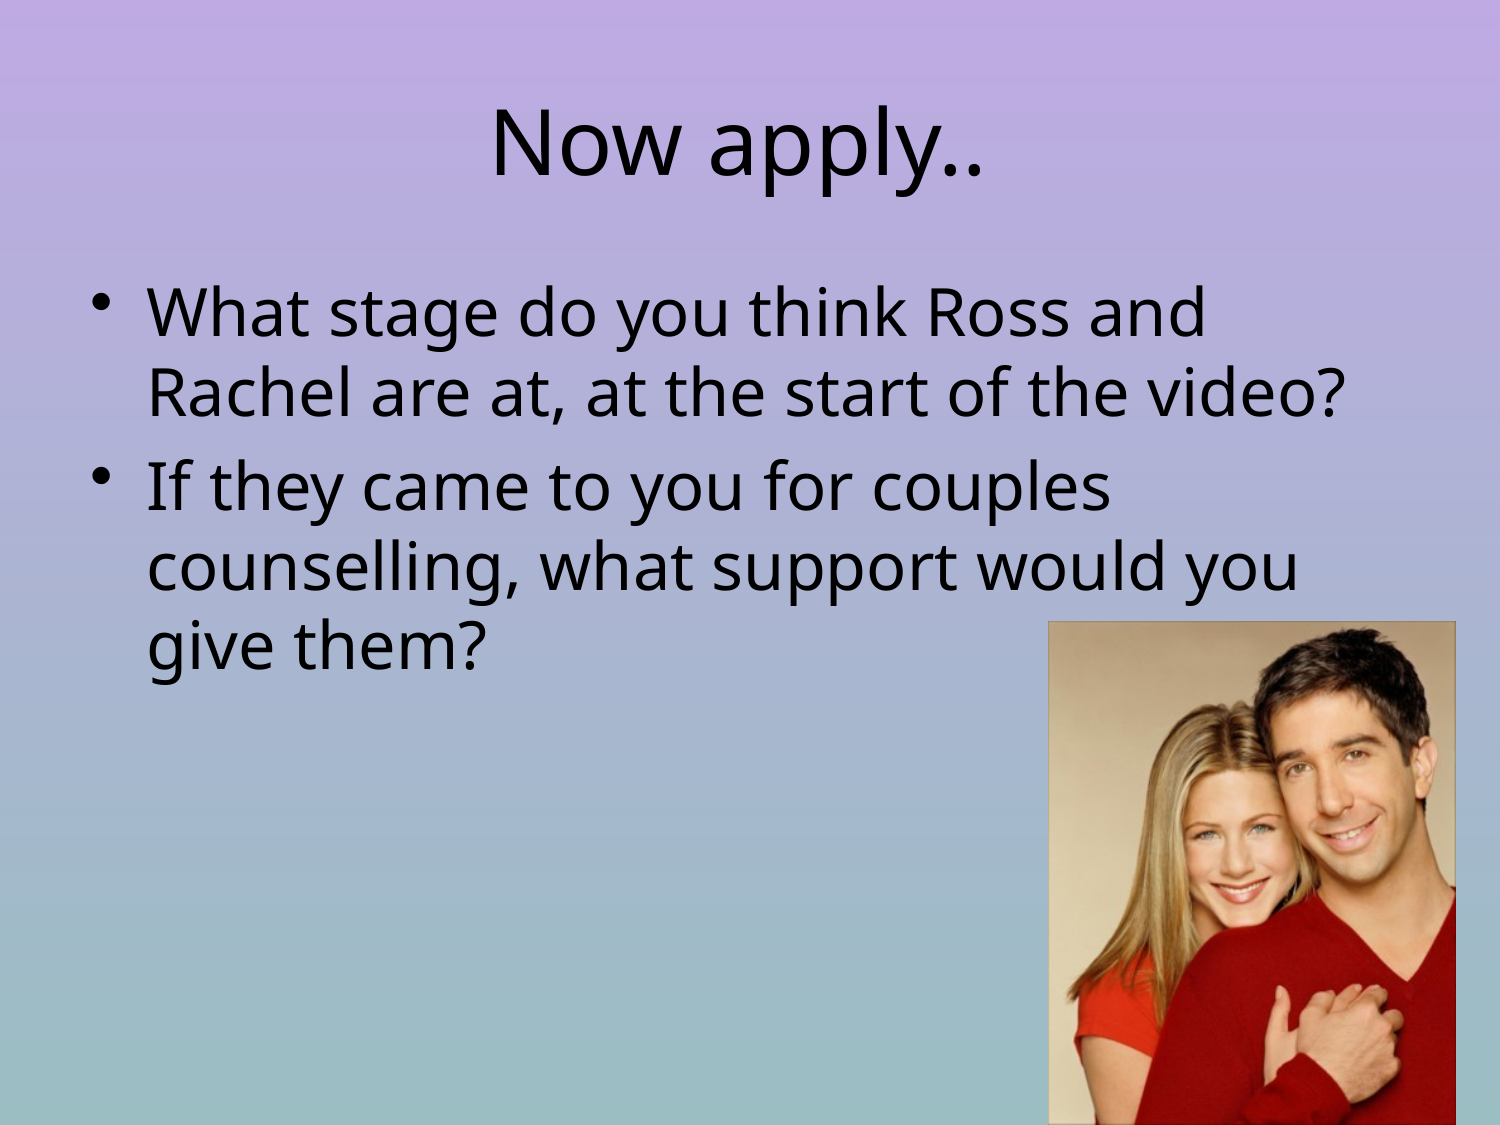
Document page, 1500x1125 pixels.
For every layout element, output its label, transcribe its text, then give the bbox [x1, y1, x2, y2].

title Now apply.. [74, 44, 1426, 233]
list What stage do you think Ross and Rachel are at, at the start of the video? If they came to you for couples counselling, what support would you give them? [74, 262, 1426, 1006]
picture [1048, 621, 1456, 1125]
